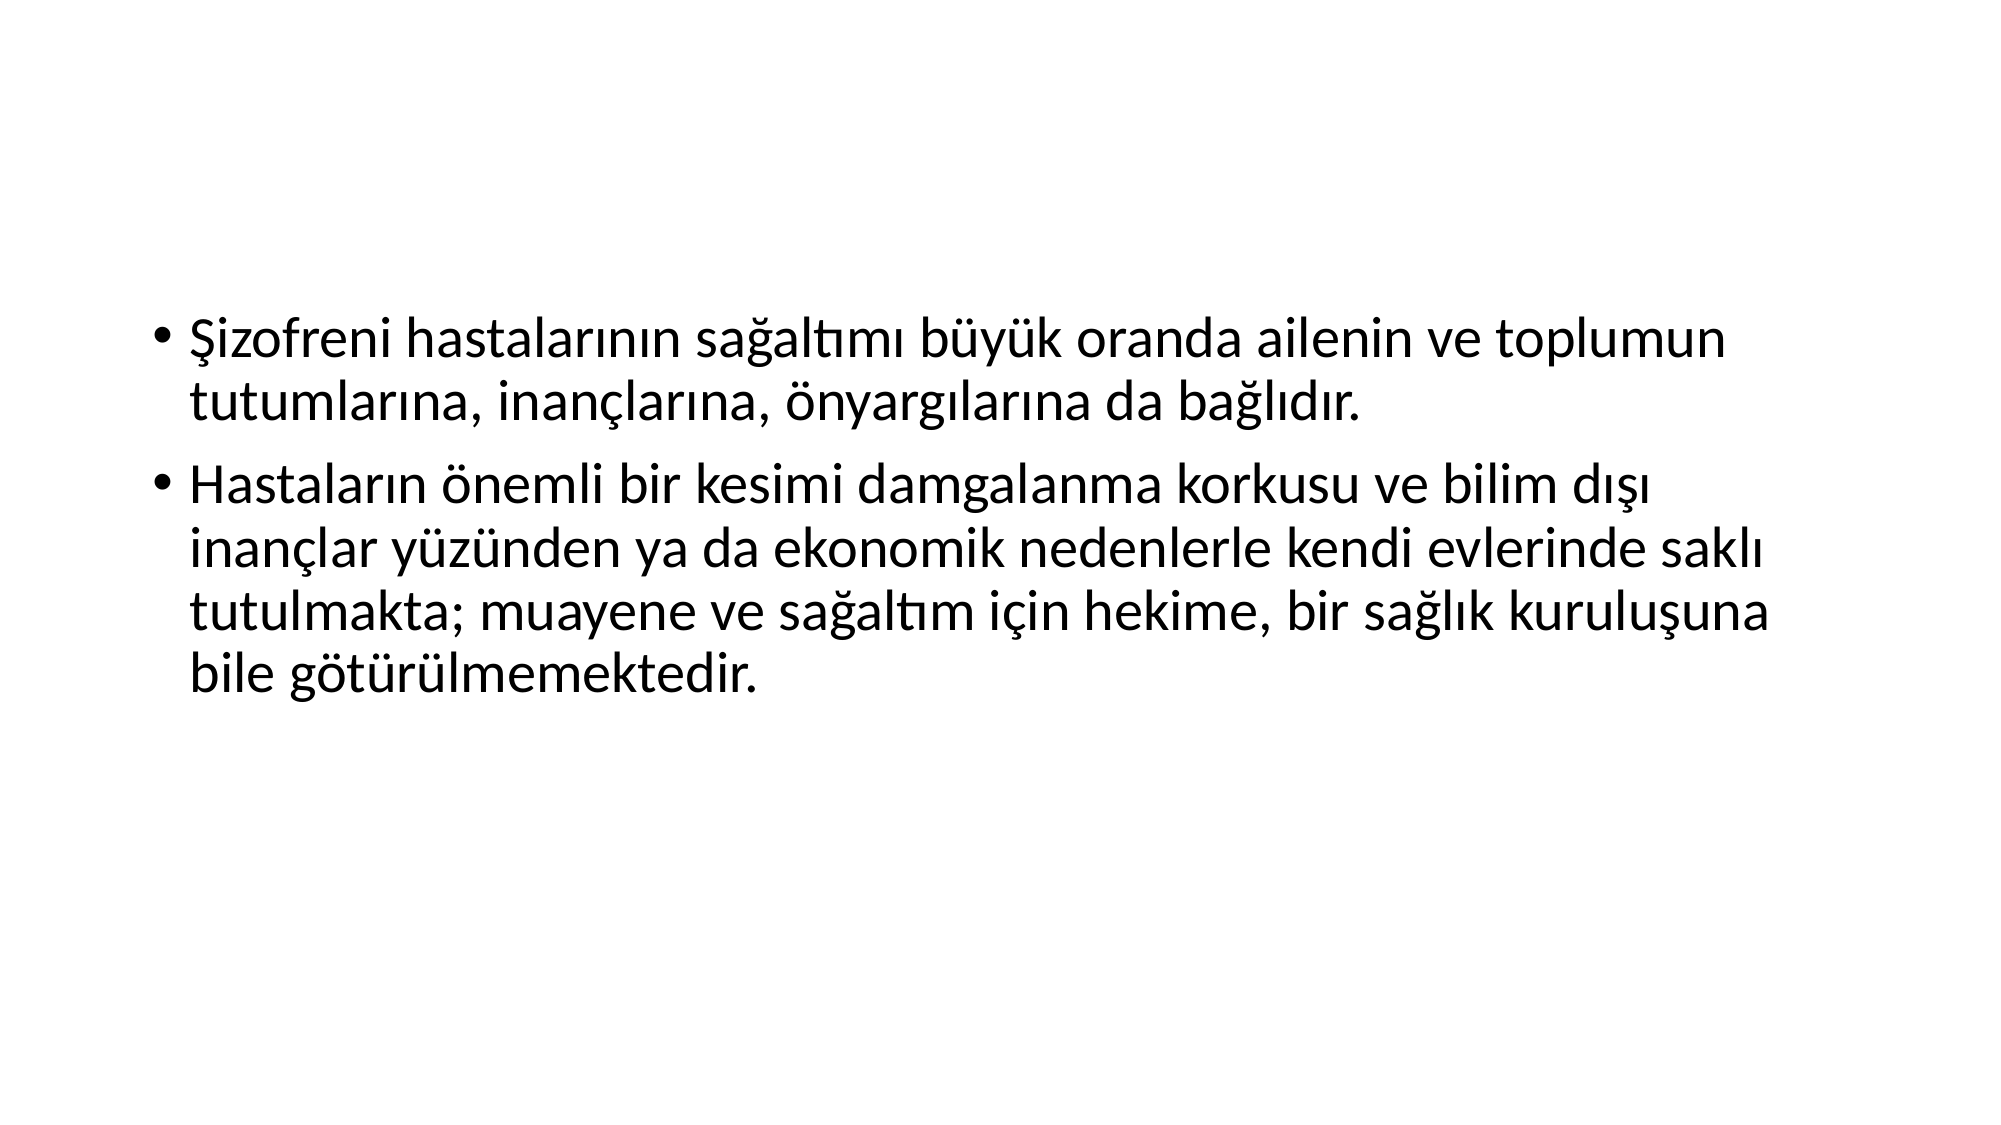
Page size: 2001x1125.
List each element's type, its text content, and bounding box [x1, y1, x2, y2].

list Şizofreni hastalarının sağaltımı büyük oranda ailenin ve toplumun tutumlarına, inançlarına, önyargılarına da bağlıdır. Hastaların önemli bir kesimi damgalanma korkusu ve bilim dışı inançlar yüzünden ya da ekonomik nedenlerle kendi evlerinde saklı tutulmakta; muayene ve sağaltım için hekime, bir sağlık kuruluşuna bile götürülmemektedir. [137, 299, 1863, 1014]
